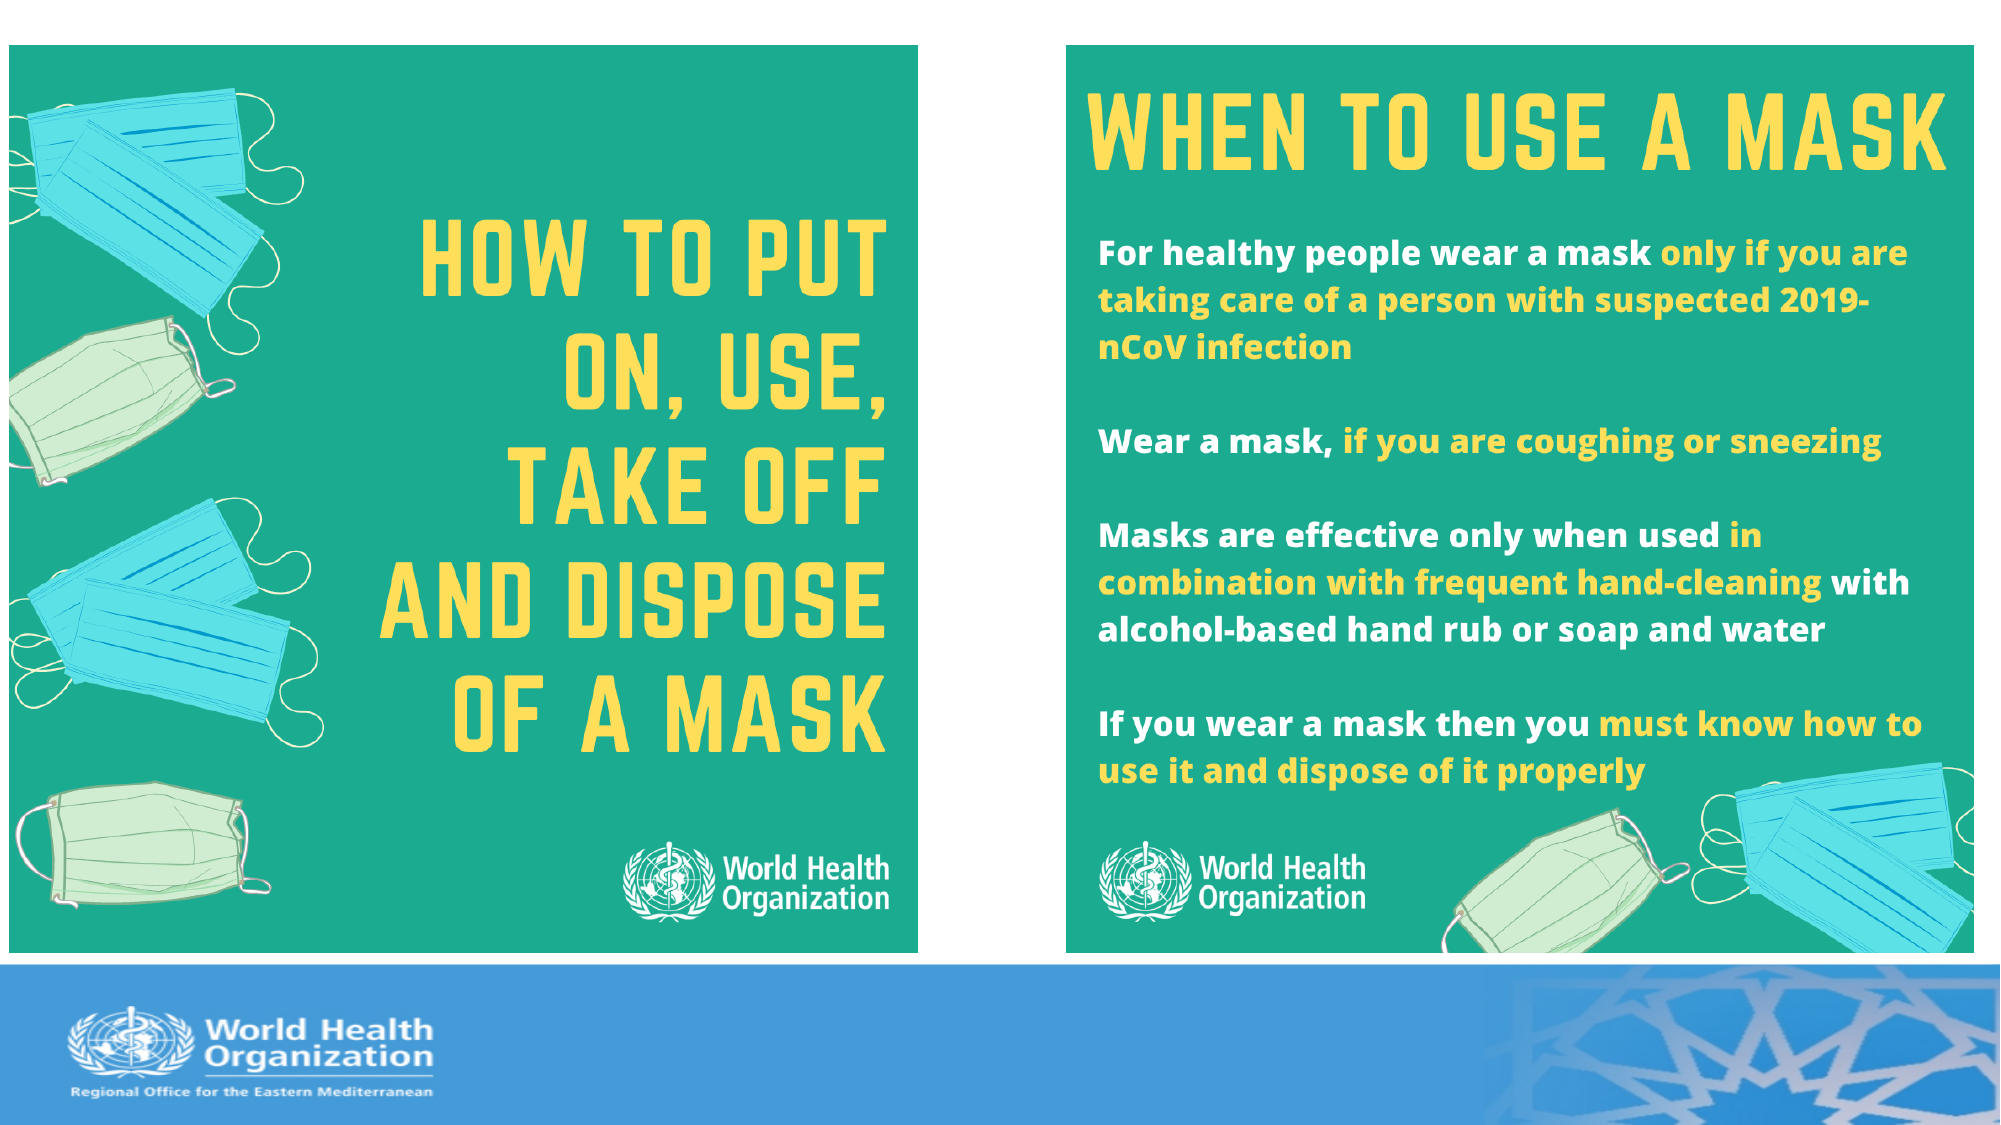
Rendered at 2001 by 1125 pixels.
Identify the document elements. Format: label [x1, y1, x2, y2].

list [1066, 44, 1975, 953]
picture [0, 964, 2000, 1125]
list [9, 44, 918, 953]
